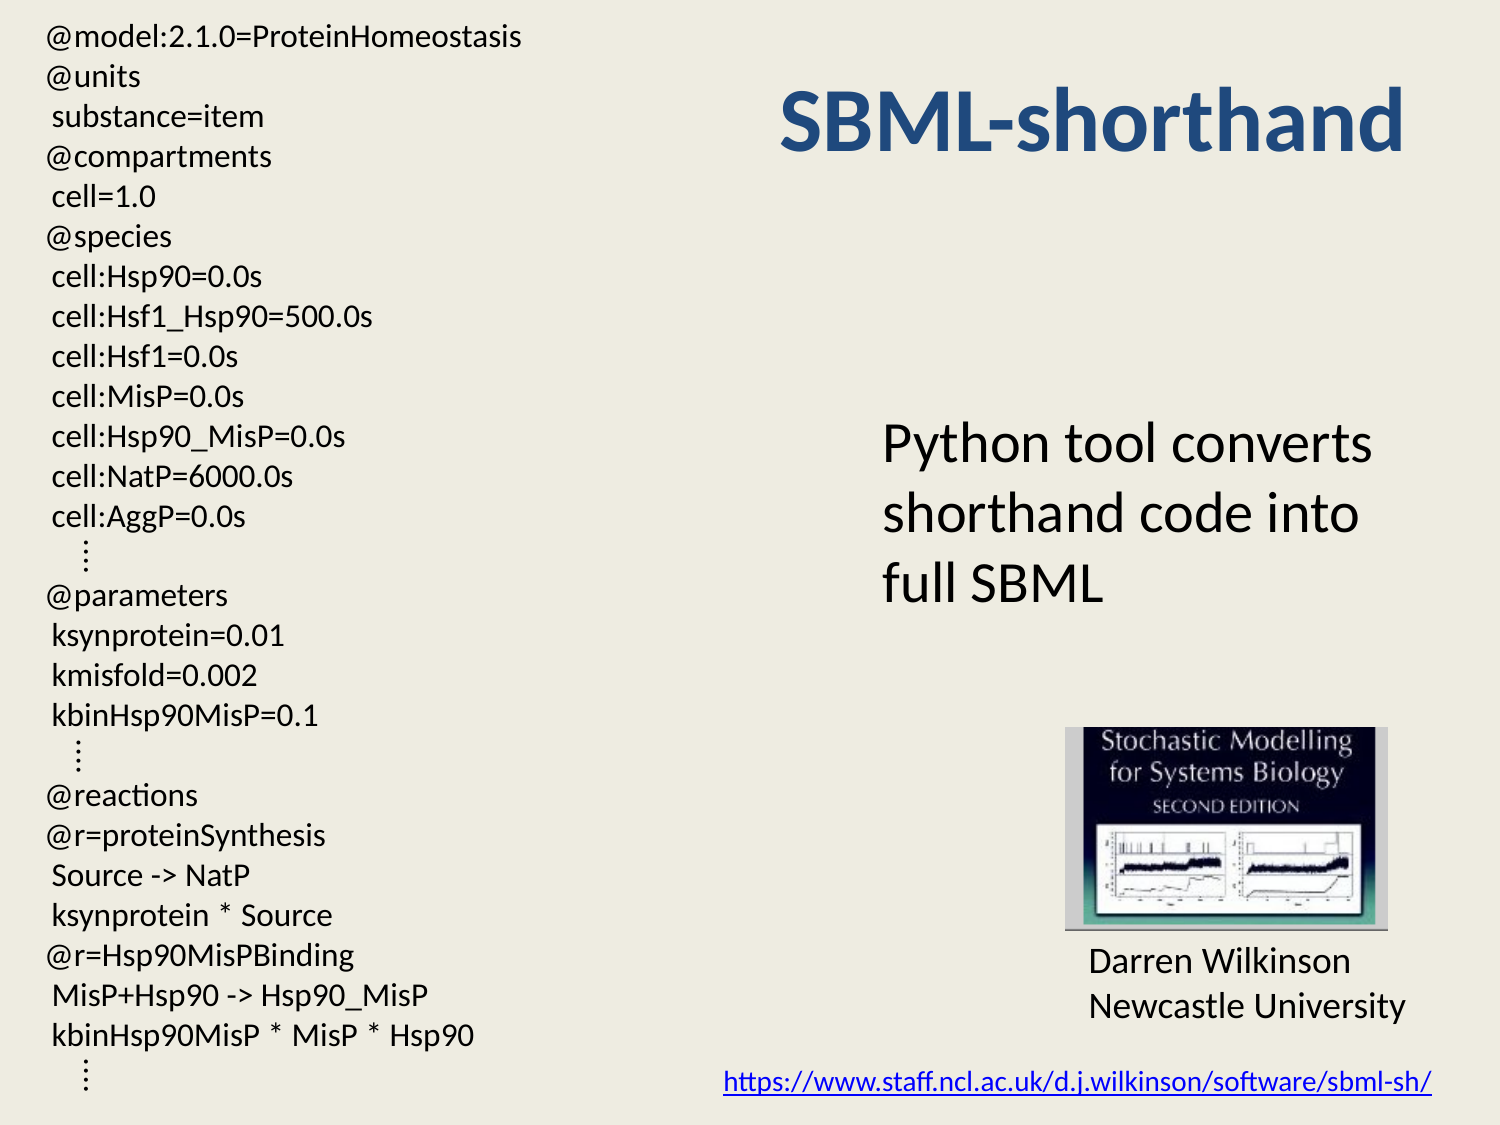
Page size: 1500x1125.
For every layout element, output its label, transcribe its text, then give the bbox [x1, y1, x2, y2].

text_box @model:2.1.0=ProteinHomeostasis @units substance=item @compartments cell=1.0 @species cell:Hsp90=0.0s cell:Hsf1_Hsp90=500.0s cell:Hsf1=0.0s cell:MisP=0.0s cell:Hsp90_MisP=0.0s cell:NatP=6000.0s cell:AggP=0.0s ⁞ @parameters ksynprotein=0.01 kmisfold=0.002 kbinHsp90MisP=0.1 ⁞ @reactions @r=proteinSynthesis Source -> NatP ksynprotein * Source @r=Hsp90MisPBinding MisP+Hsp90 -> Hsp90_MisP kbinHsp90MisP * MisP * Hsp90 ⁞ [29, 7, 780, 1125]
title SBML-shorthand [780, 20, 1500, 209]
text_box Darren Wilkinson Newcastle University [1073, 928, 1422, 1034]
picture [1065, 727, 1389, 932]
text_box Python tool converts shorthand code into full SBML [868, 397, 1430, 622]
text_box https://www.staff.ncl.ac.uk/d.j.wilkinson/software/sbml-sh/ [708, 1055, 1459, 1125]
